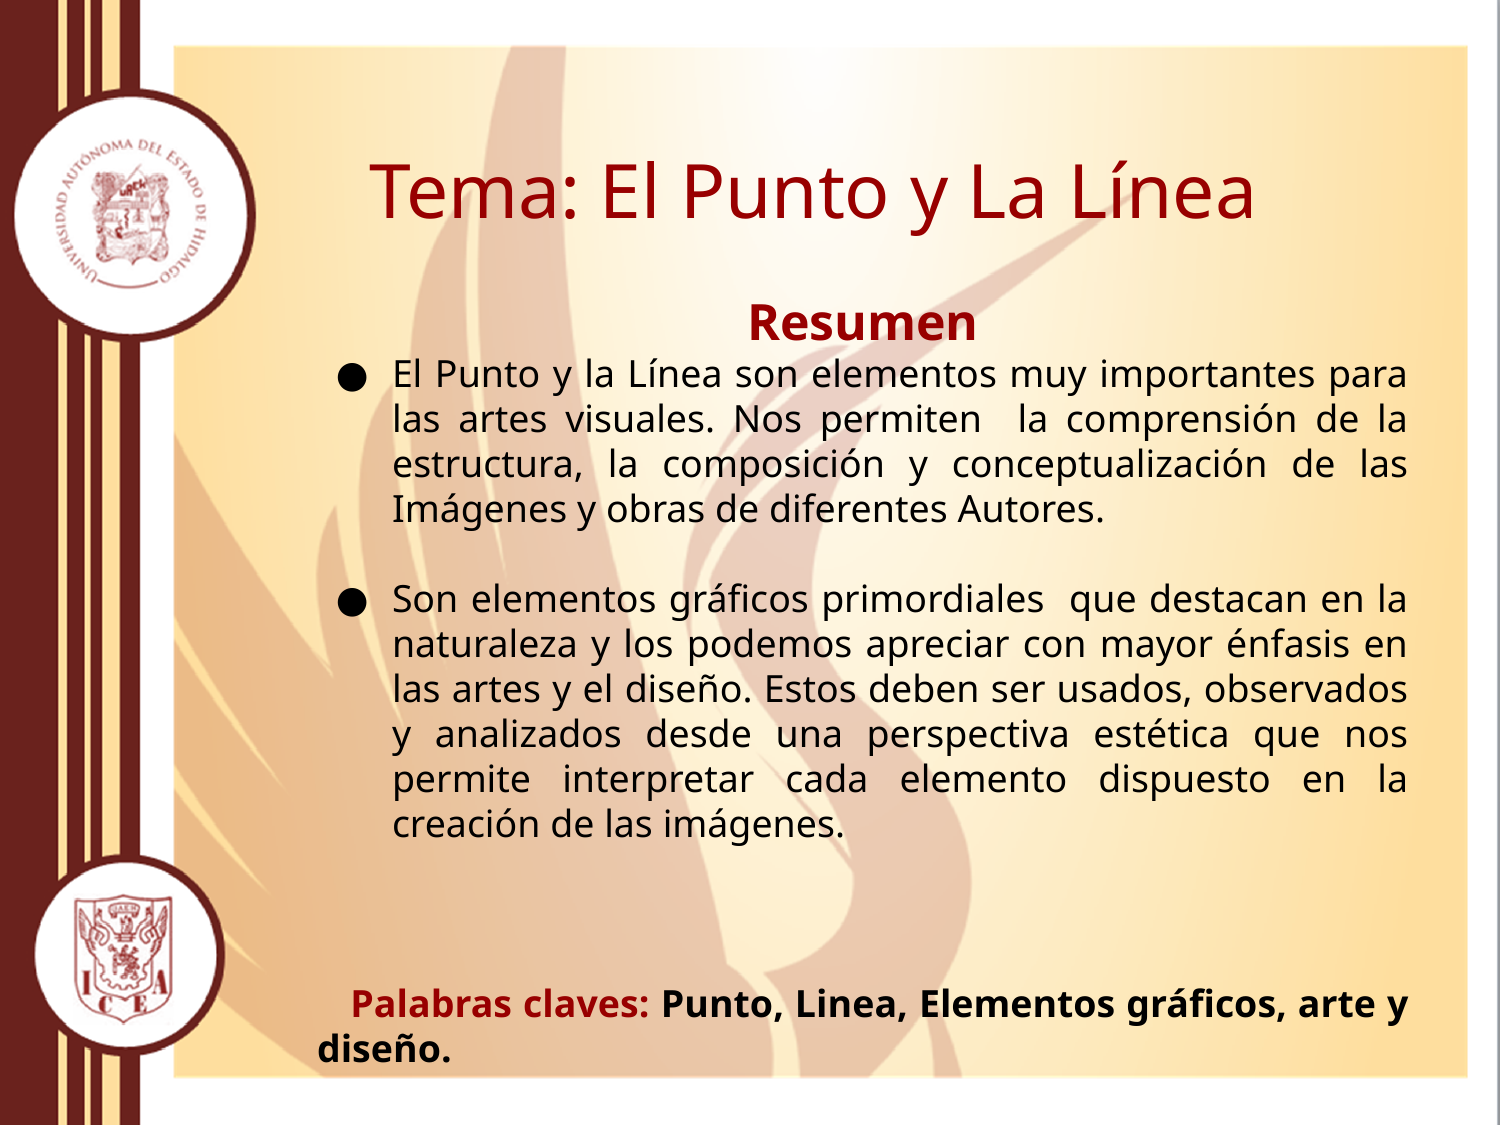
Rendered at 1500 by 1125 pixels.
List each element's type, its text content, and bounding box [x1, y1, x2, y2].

title Tema: El Punto y La Línea [242, 157, 1406, 219]
text_box Resumen El Punto y la Línea son elementos muy importantes para las artes visuales. Nos permiten la comprensión de la estructura, la composición y conceptualización de las Imágenes y obras de diferentes Autores. Son elementos gráficos primordiales que destacan en la naturaleza y los podemos apreciar con mayor énfasis en las artes y el diseño. Estos deben ser usados, observados y analizados desde una perspectiva estética que nos permite interpretar cada elemento dispuesto en la creación de las imágenes. Palabras claves: Punto, Linea, Elementos gráficos, arte y diseño. [302, 275, 1425, 1006]
picture [0, 0, 1500, 1125]
